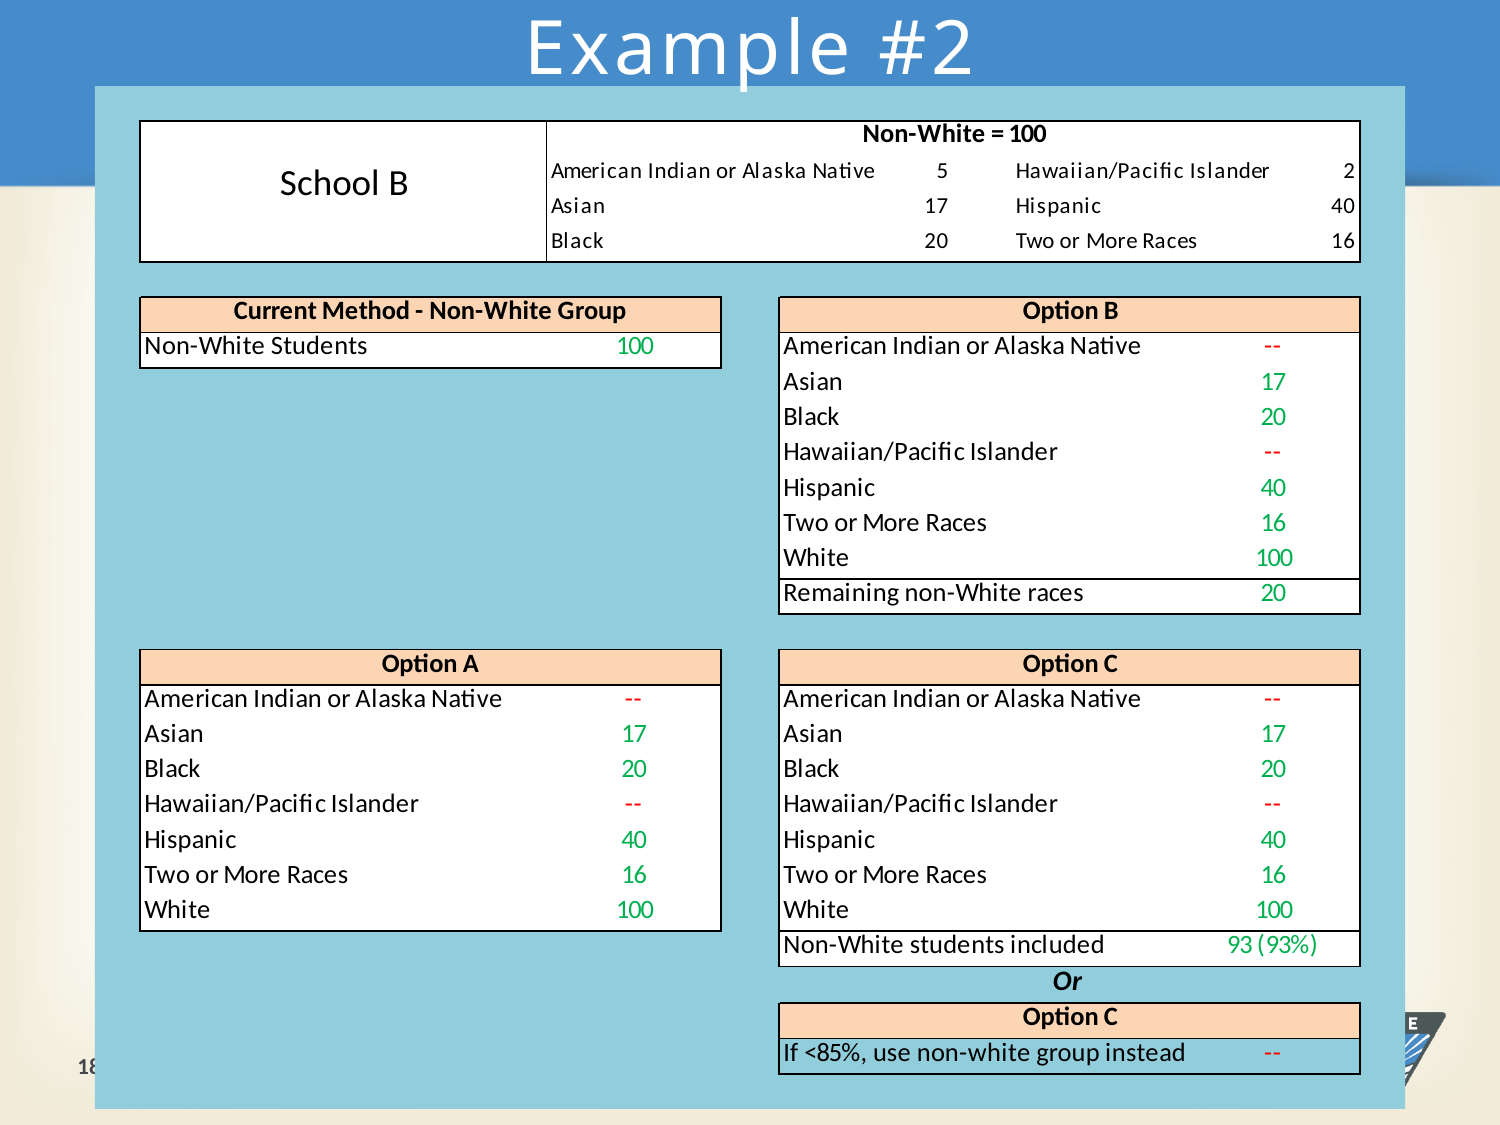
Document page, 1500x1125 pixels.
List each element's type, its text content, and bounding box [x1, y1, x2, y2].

footer 18 [62, 1042, 88, 1088]
picture [0, 0, 1500, 1125]
title Example #2 [62, 0, 1438, 109]
